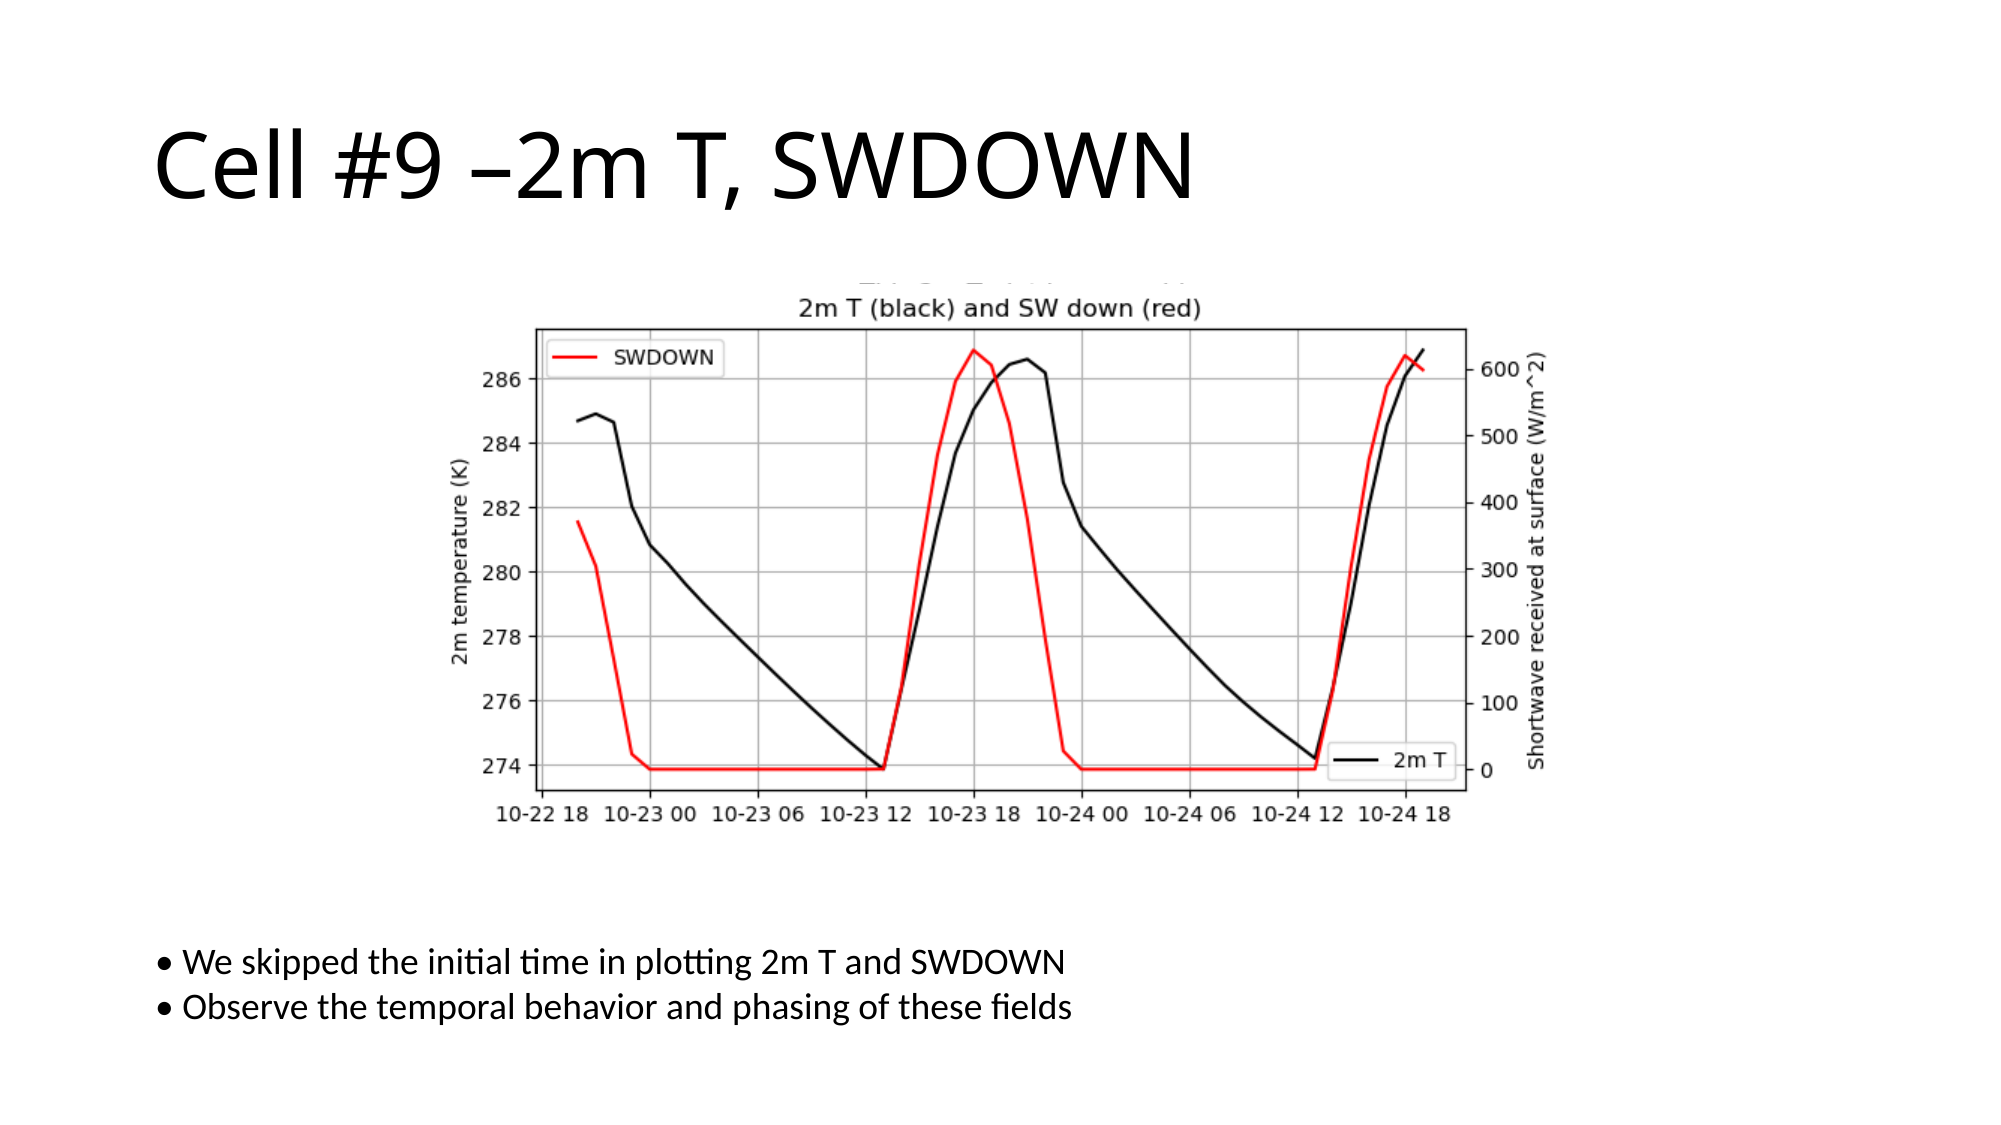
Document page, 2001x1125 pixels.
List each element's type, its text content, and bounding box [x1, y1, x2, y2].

title Cell #9 –2m T, SWDOWN [137, 59, 1863, 278]
text_box • We skipped the initial time in plotting 2m T and SWDOWN • Observe the temporal behavior and phasing of these fields [140, 929, 1089, 1034]
picture [437, 269, 1563, 856]
